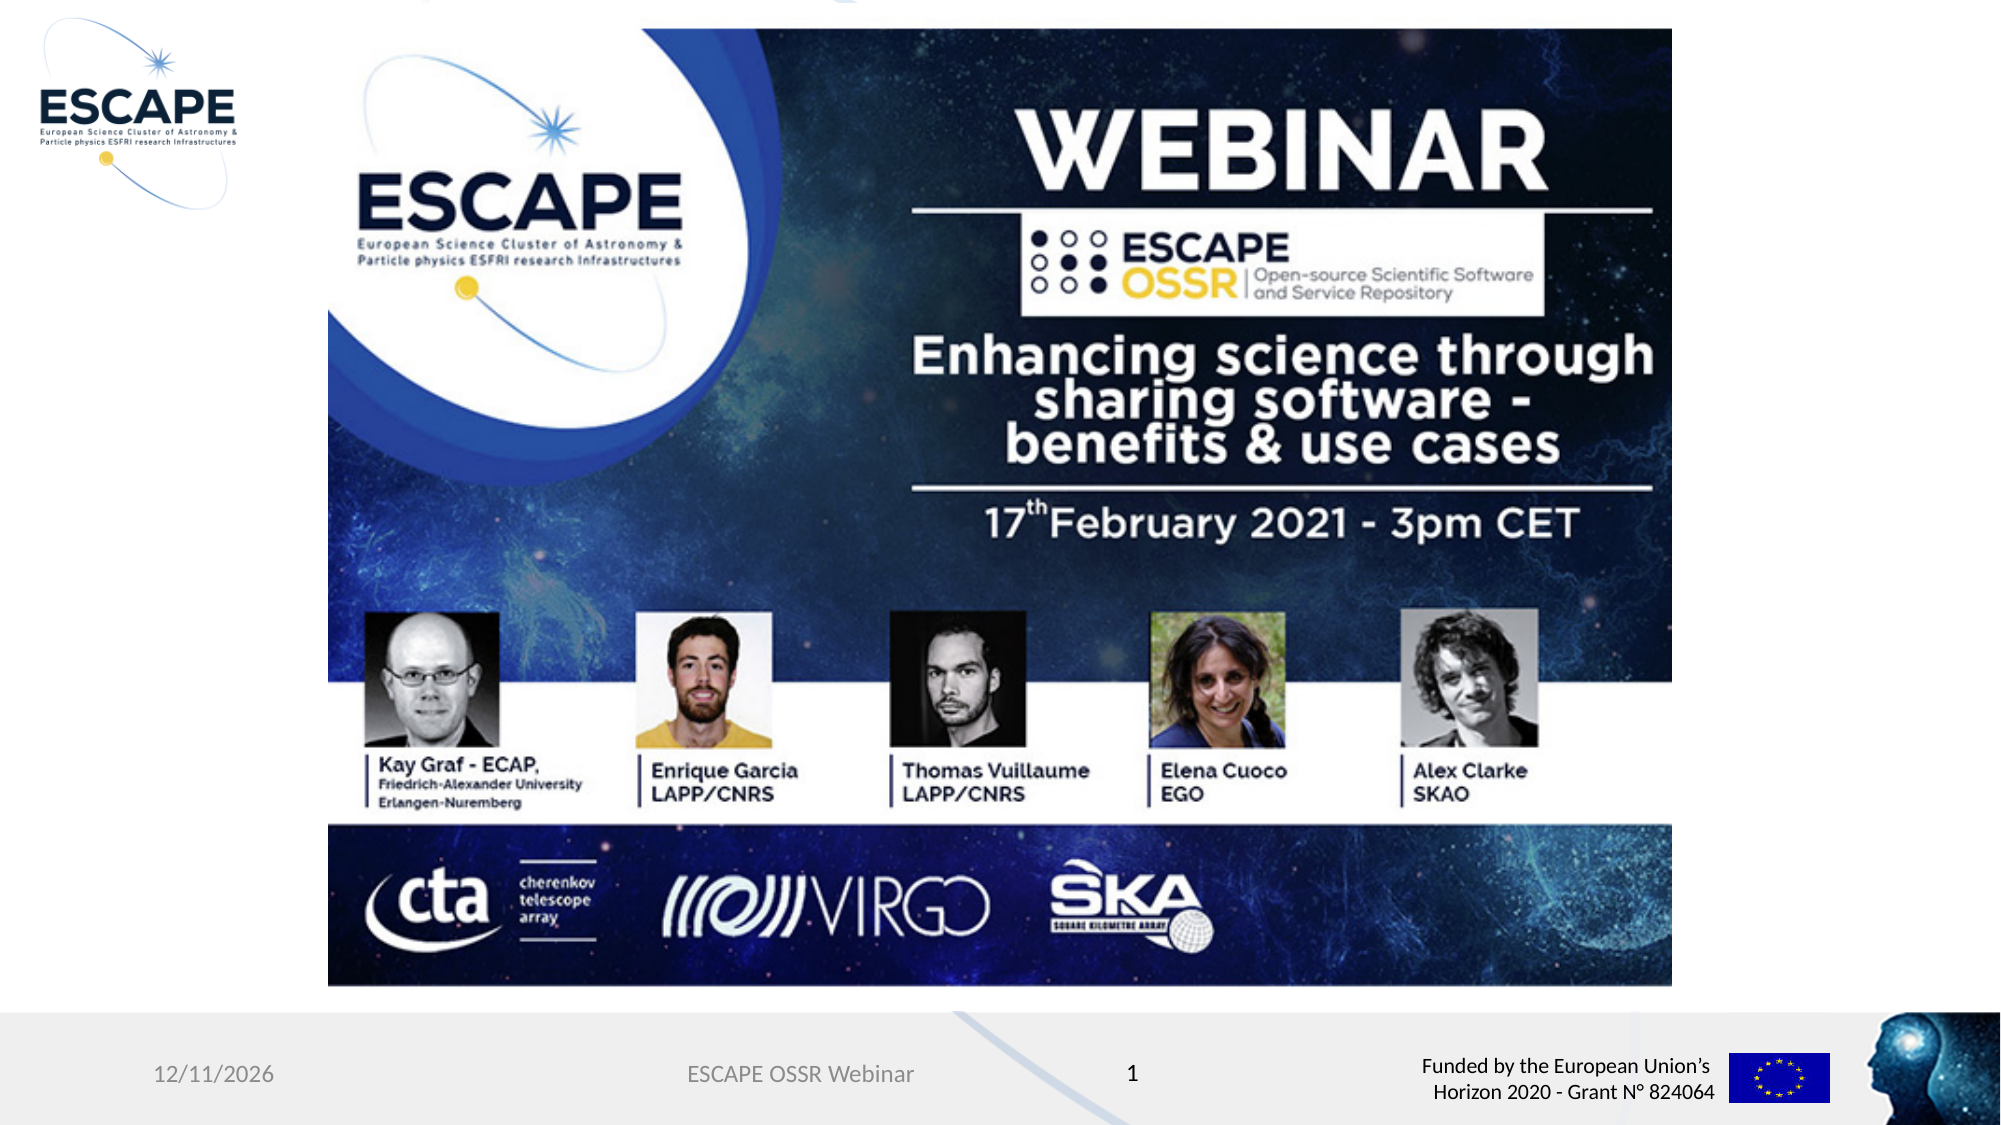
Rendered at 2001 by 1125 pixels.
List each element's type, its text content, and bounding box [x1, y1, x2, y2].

slide_number 1 [1072, 1041, 1193, 1101]
picture [0, 0, 2001, 1125]
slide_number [138, 1042, 395, 1103]
footer ESCAPE OSSR Webinar [571, 1042, 1032, 1103]
